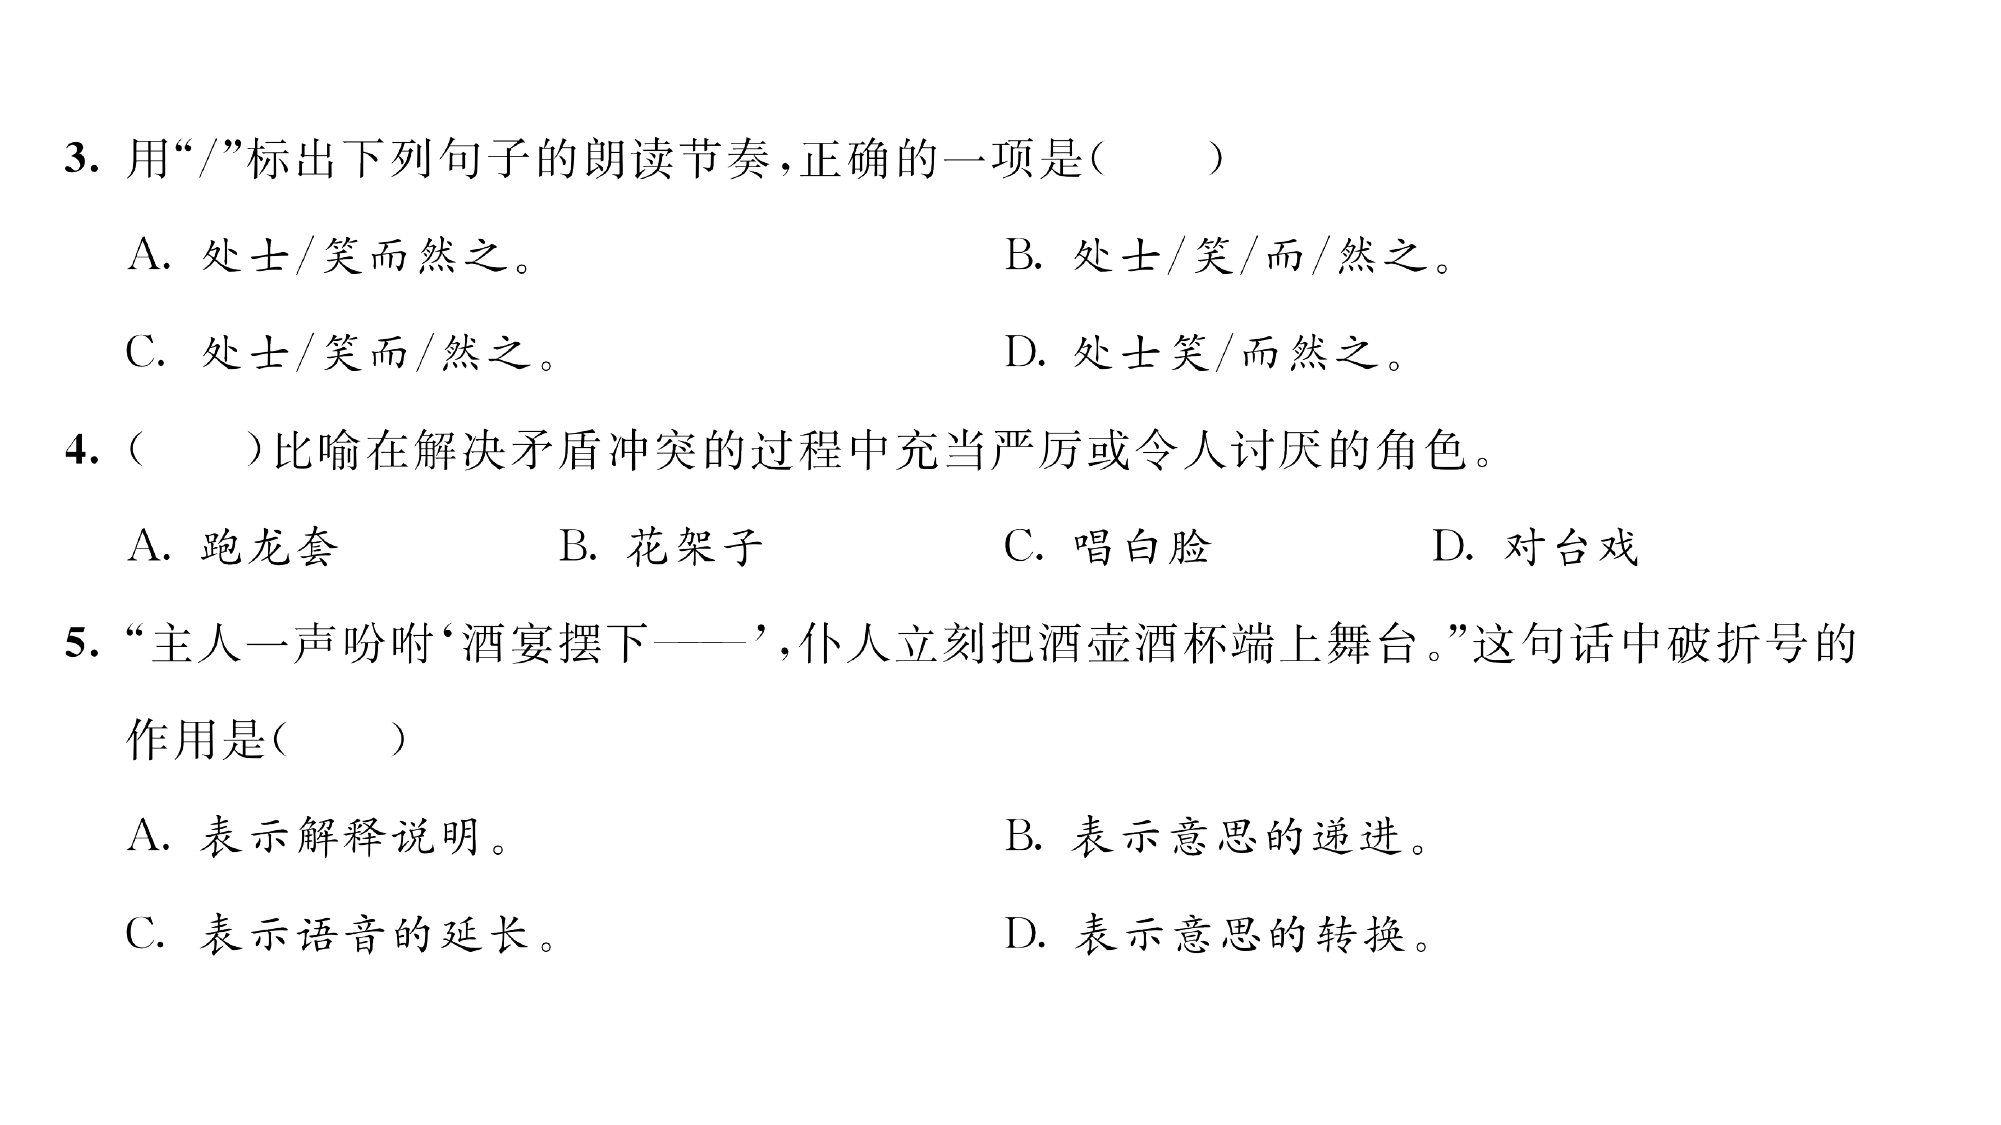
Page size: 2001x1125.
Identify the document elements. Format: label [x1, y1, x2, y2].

picture [60, 117, 1952, 977]
